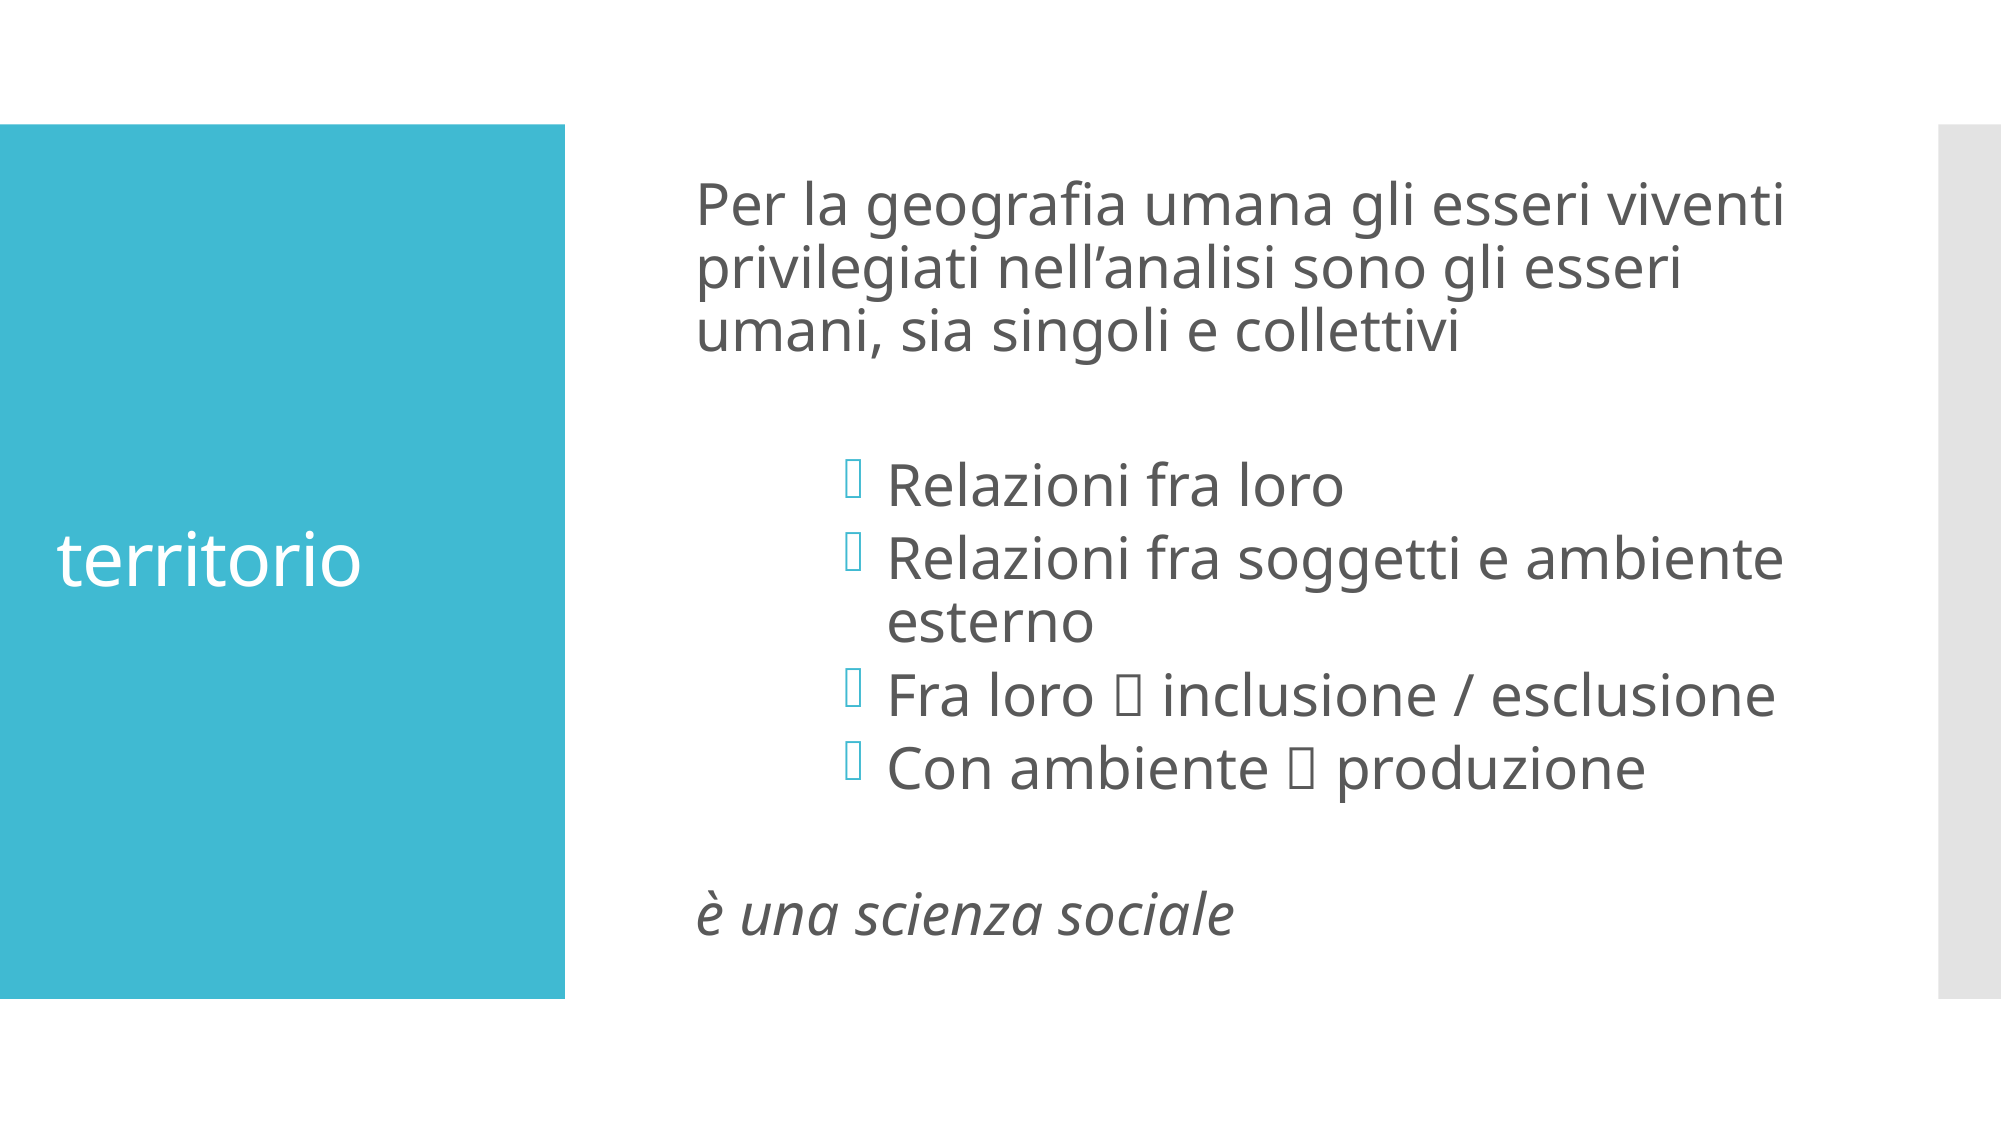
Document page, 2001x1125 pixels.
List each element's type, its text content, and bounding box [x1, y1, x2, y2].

list Per la geografia umana gli esseri viventi privilegiati nell’analisi sono gli esseri umani, sia singoli e collettivi Relazioni fra loro Relazioni fra soggetti e ambiente esterno Fra loro  inclusione / esclusione Con ambiente  produzione è una scienza sociale [634, 141, 1835, 982]
title territorio [41, 184, 525, 940]
